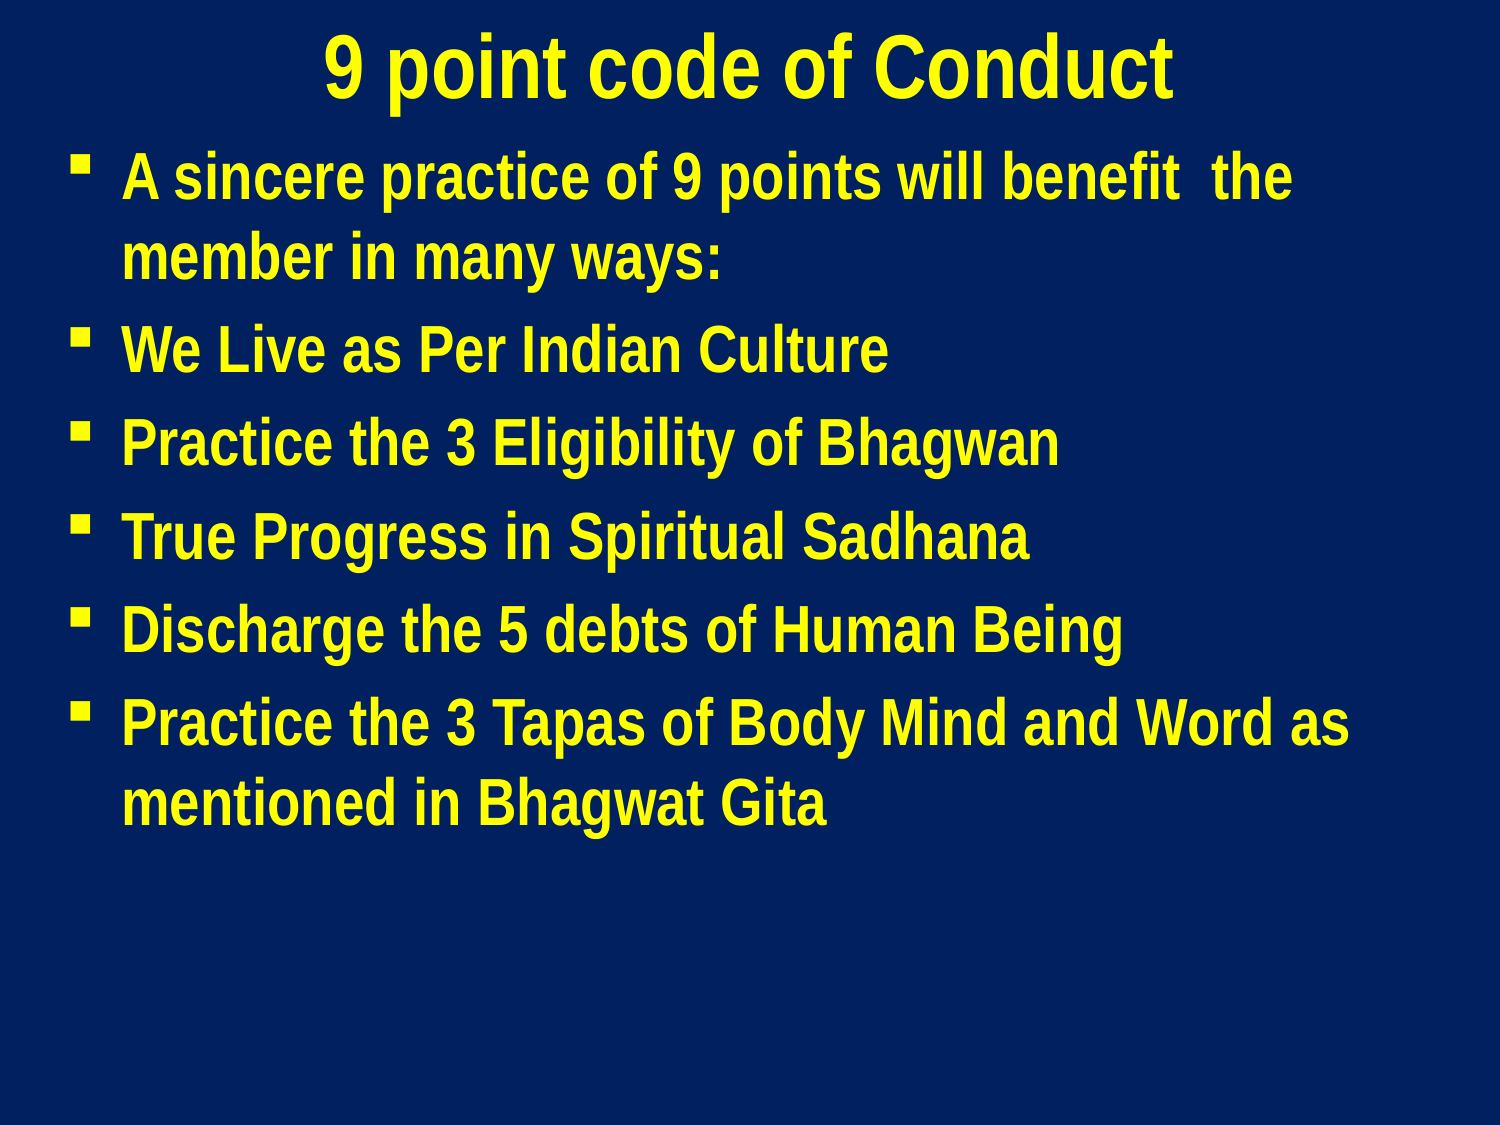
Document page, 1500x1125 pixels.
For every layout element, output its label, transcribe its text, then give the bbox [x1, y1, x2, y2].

list A sincere practice of 9 points will benefit the member in many ways: We Live as Per Indian Culture Practice the 3 Eligibility of Bhagwan True Progress in Spiritual Sadhana Discharge the 5 debts of Human Being Practice the 3 Tapas of Body Mind and Word as mentioned in Bhagwat Gita [50, 125, 1450, 1075]
title 9 point code of Conduct [75, 0, 1425, 125]
